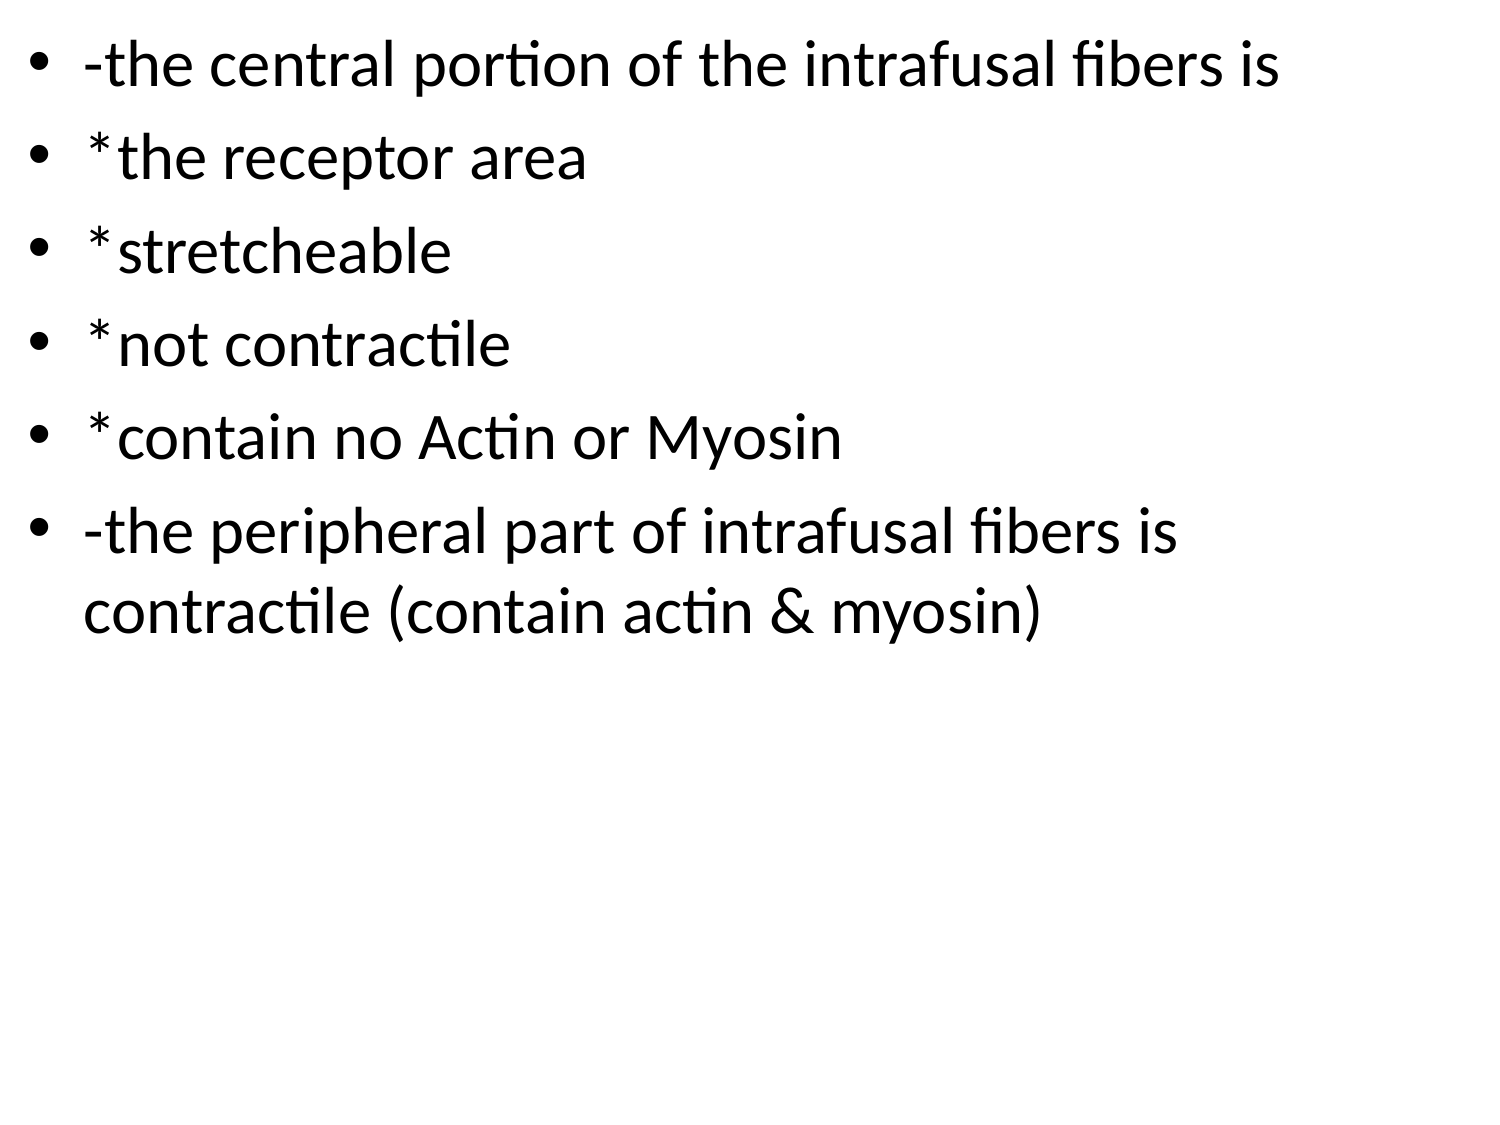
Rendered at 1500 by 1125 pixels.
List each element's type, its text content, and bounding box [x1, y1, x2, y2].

list -the central portion of the intrafusal fibers is *the receptor area *stretcheable *not contractile *contain no Actin or Myosin -the peripheral part of intrafusal fibers is contractile (contain actin & myosin) [12, 12, 1488, 1100]
